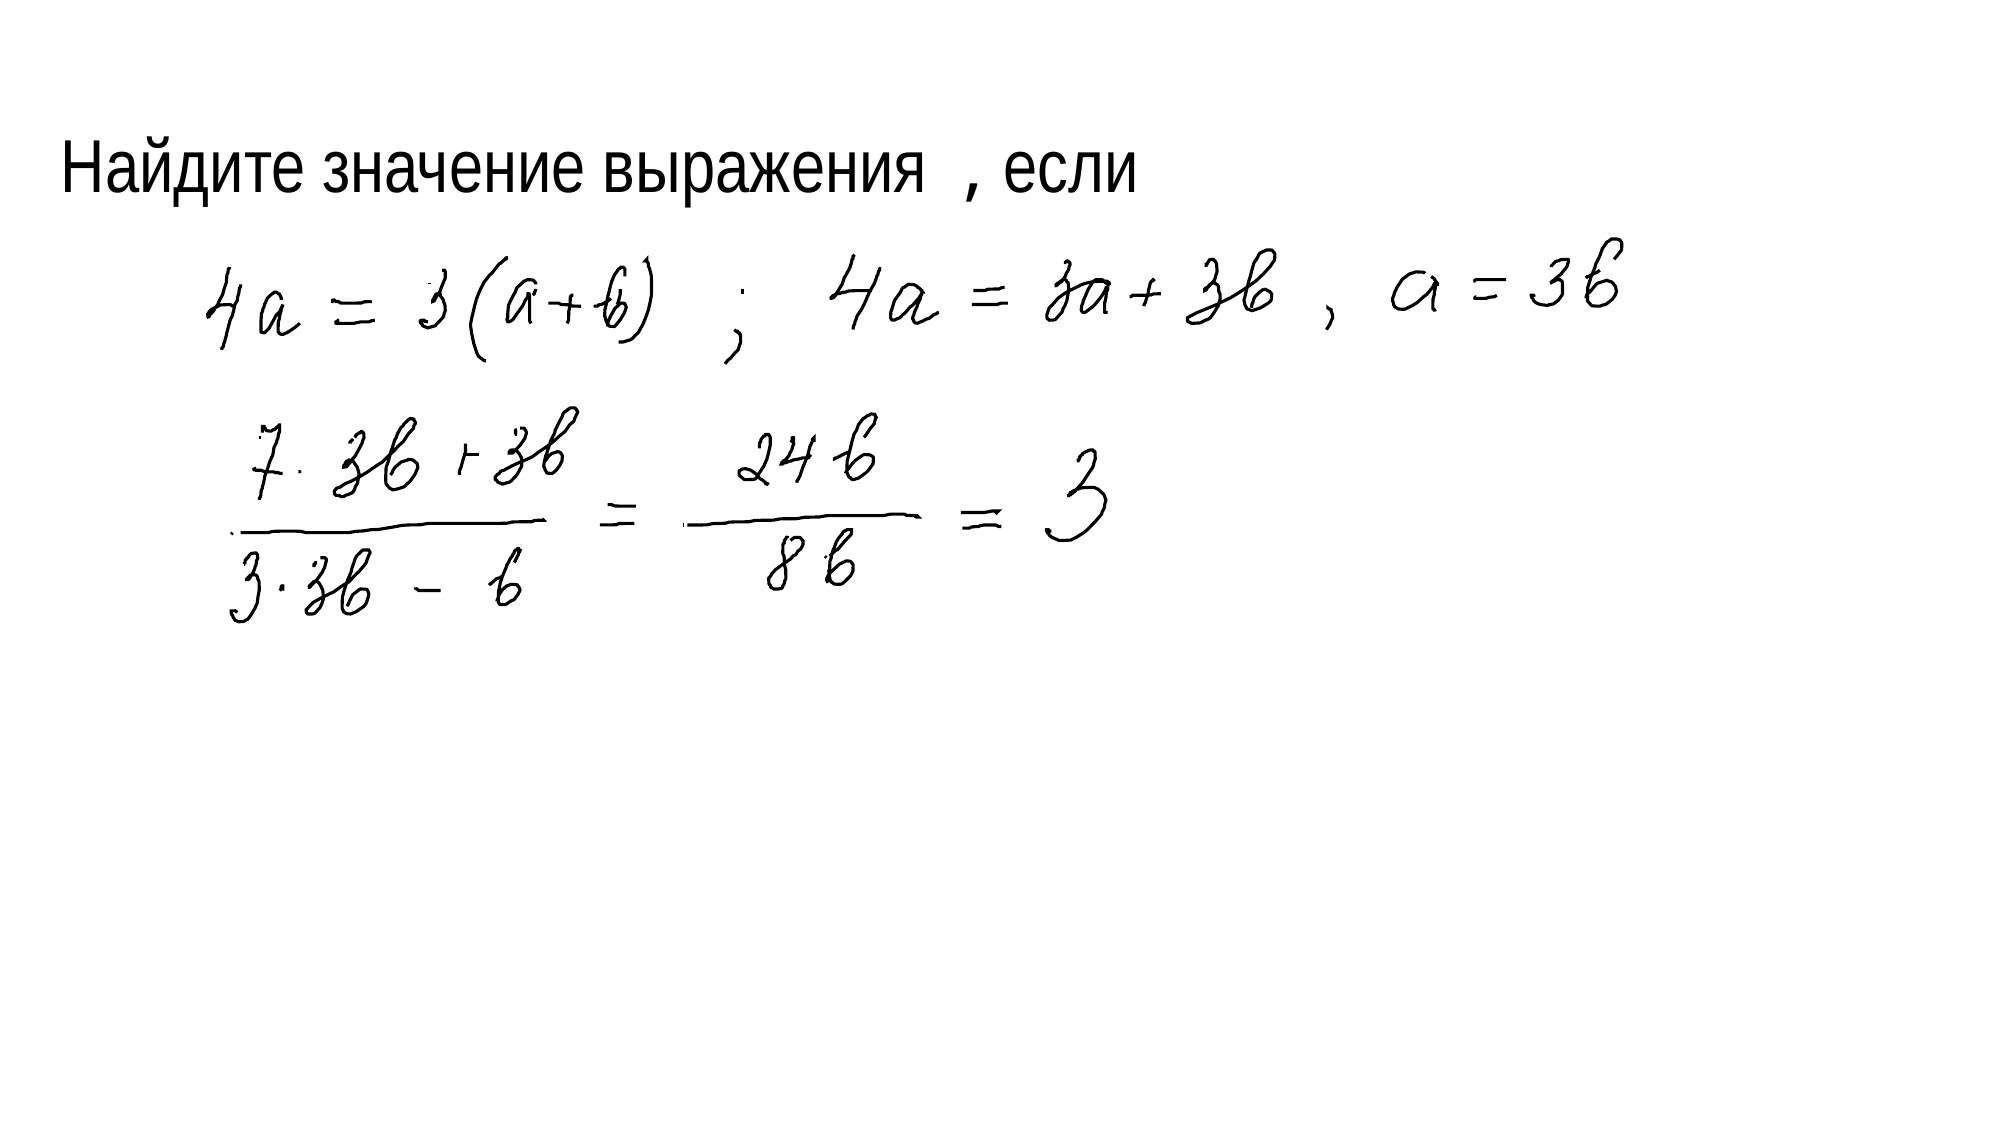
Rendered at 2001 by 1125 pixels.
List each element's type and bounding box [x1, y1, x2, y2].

text_box [1046, 260, 1161, 321]
text_box [768, 529, 854, 589]
text_box [829, 254, 1008, 330]
text_box [231, 549, 371, 622]
text_box [960, 510, 1002, 529]
text_box [724, 290, 744, 364]
text_box [1186, 249, 1276, 324]
text_box [601, 504, 636, 525]
text_box [1392, 239, 1622, 311]
text_box [1326, 306, 1334, 330]
text_box [240, 407, 578, 533]
text_box [1045, 449, 1107, 542]
text_box [415, 548, 521, 605]
text_box [207, 267, 375, 350]
text_box [687, 414, 919, 525]
text_box [420, 257, 652, 361]
